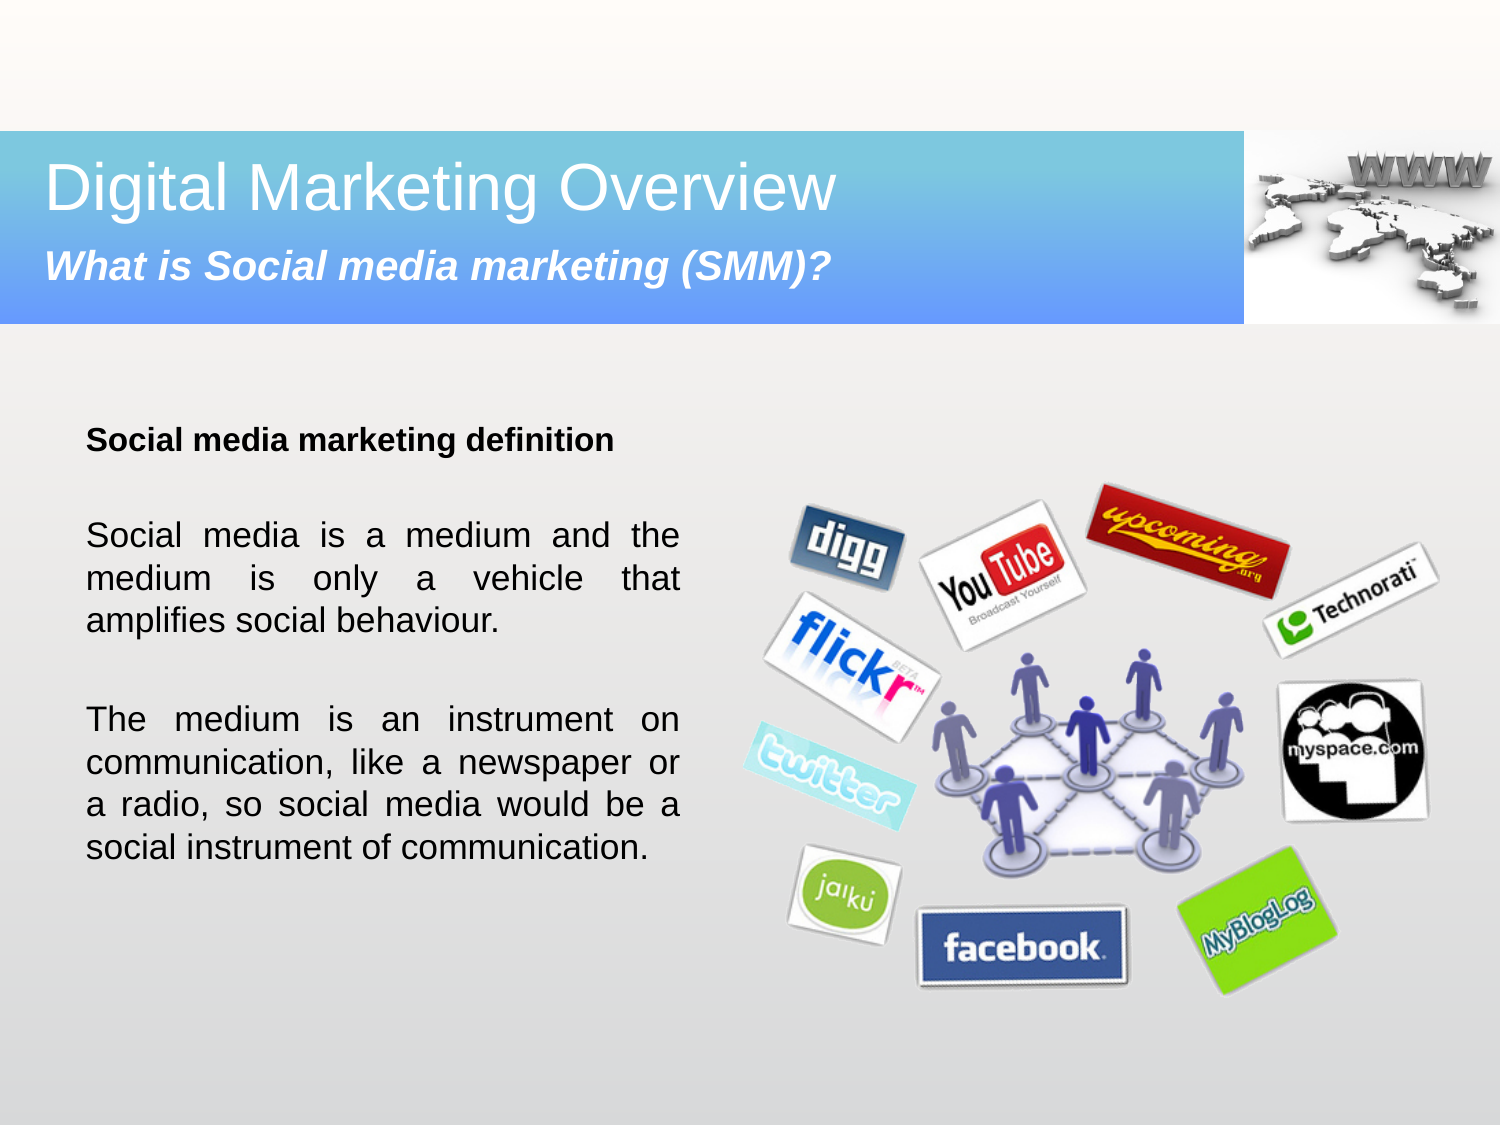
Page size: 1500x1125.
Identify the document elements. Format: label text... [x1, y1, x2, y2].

list What is Social media marketing (SMM)? [29, 237, 1094, 297]
list Social media marketing definition Social media is a medium and the medium is only a vehicle that amplifies social behaviour. The medium is an instrument on communication, like a newspaper or a radio, so social media would be a social instrument of communication. [70, 410, 696, 1125]
picture [743, 480, 1440, 999]
title Digital Marketing Overview [29, 136, 1088, 230]
picture [1244, 130, 1500, 324]
